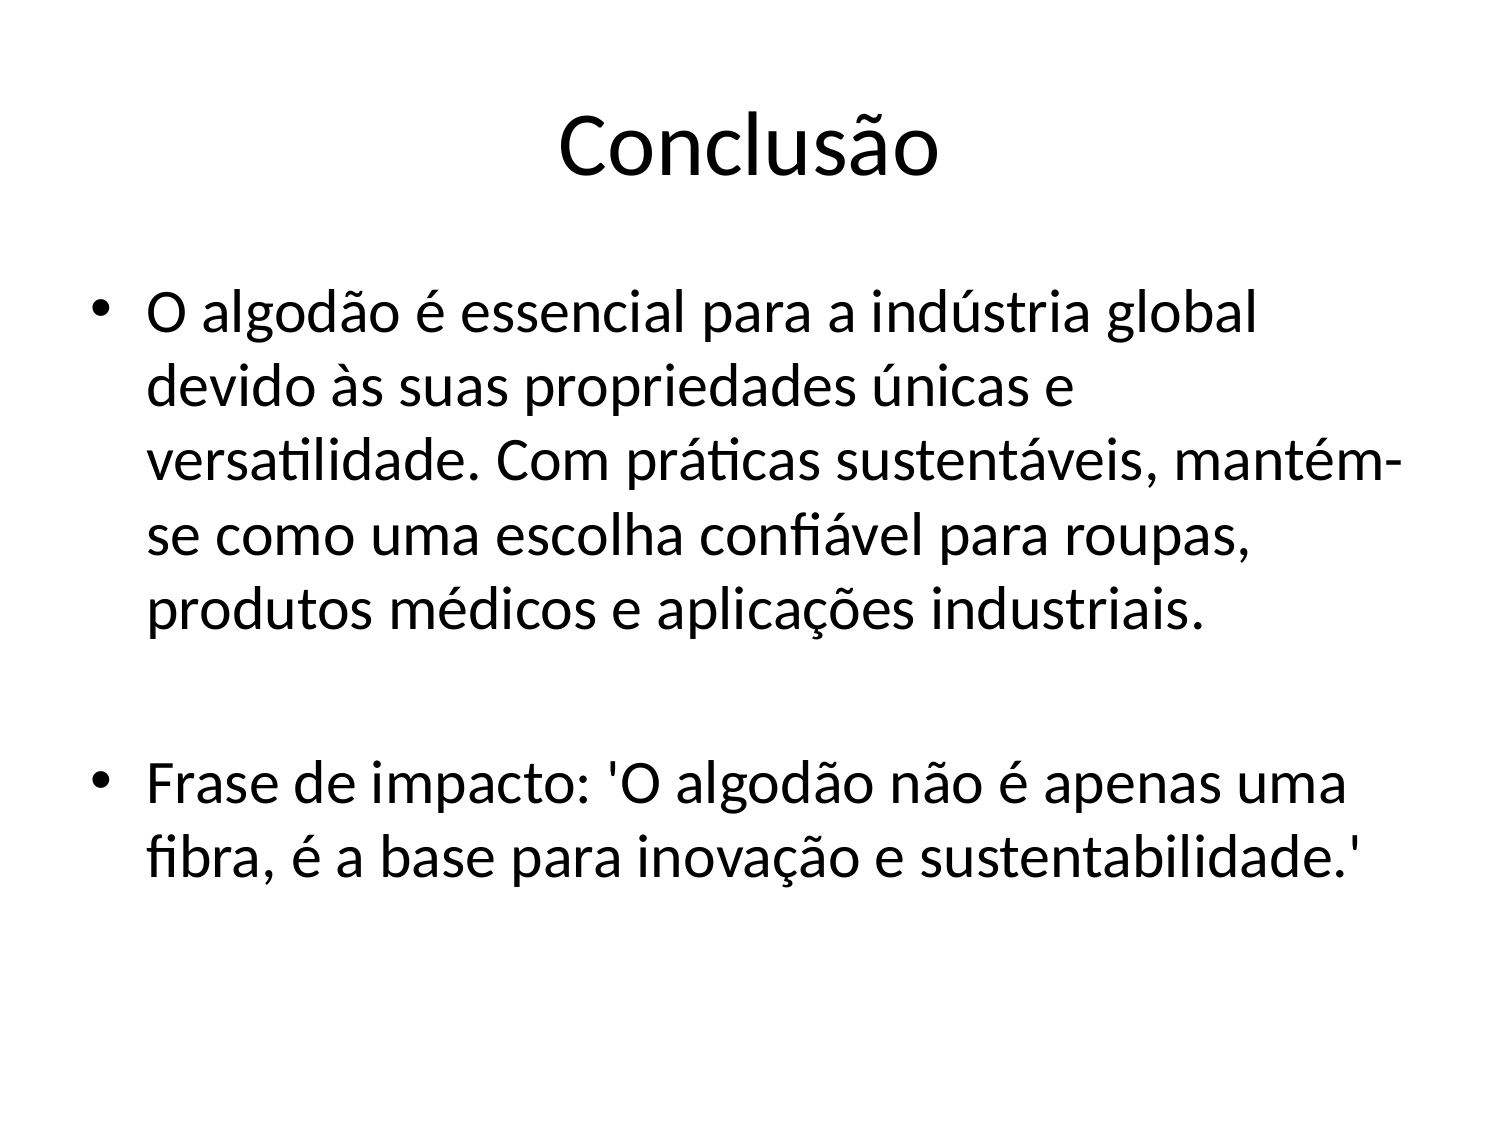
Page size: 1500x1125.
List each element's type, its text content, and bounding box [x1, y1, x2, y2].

title Conclusão [75, 45, 1425, 233]
list O algodão é essencial para a indústria global devido às suas propriedades únicas e versatilidade. Com práticas sustentáveis, mantém-se como uma escolha confiável para roupas, produtos médicos e aplicações industriais. Frase de impacto: 'O algodão não é apenas uma fibra, é a base para inovação e sustentabilidade.' [75, 262, 1425, 1005]
